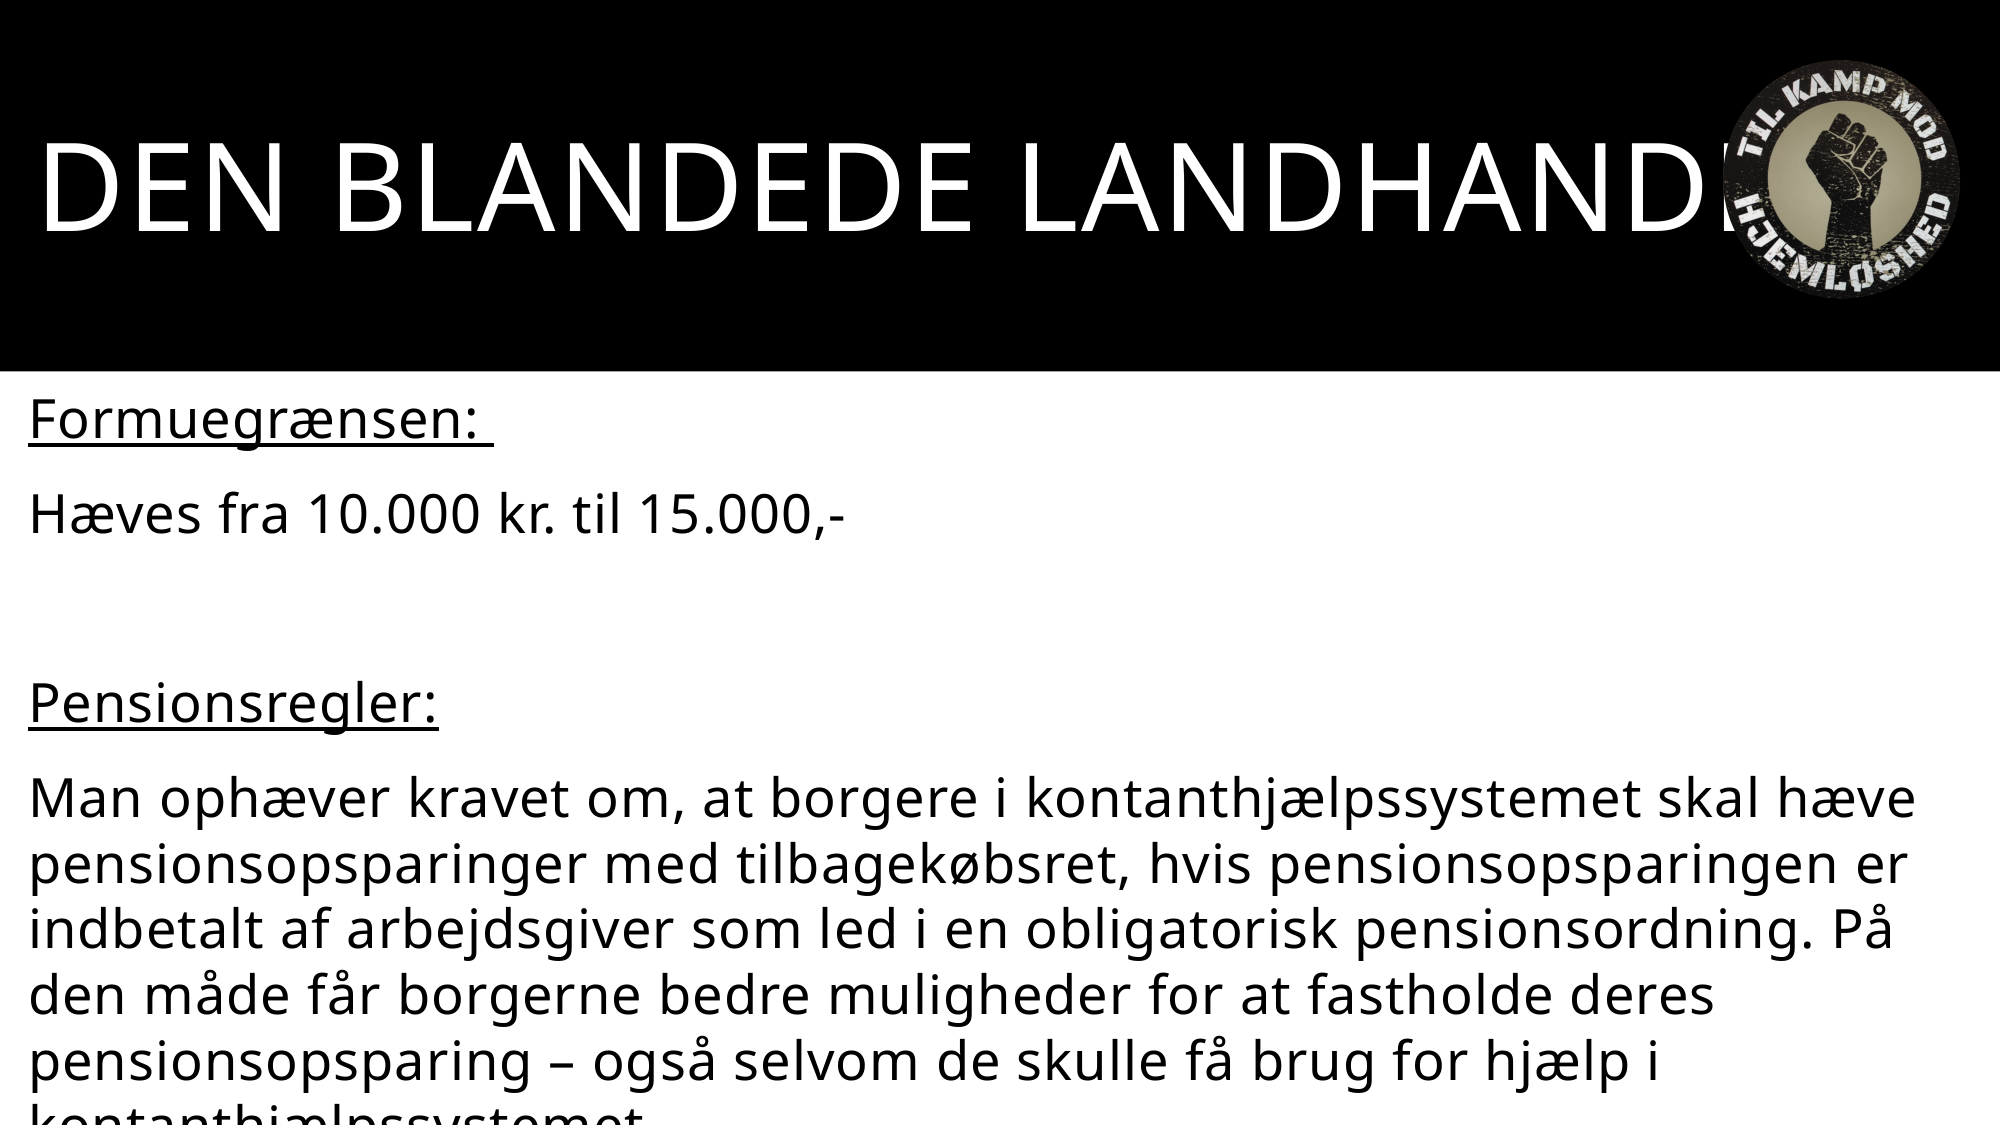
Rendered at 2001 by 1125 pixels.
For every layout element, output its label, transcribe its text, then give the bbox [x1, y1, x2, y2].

list Formuegrænsen: Hæves fra 10.000 kr. til 15.000,- Pensionsregler: Man ophæver kravet om, at borgere i kontanthjælpssystemet skal hæve pensionsopsparinger med tilbagekøbsret, hvis pensionsopsparingen er indbetalt af arbejdsgiver som led i en obligatorisk pensionsordning. På den måde får borgerne bedre muligheder for at fastholde deres pensionsopsparing – også selvom de skulle få brug for hjælp i kontanthjælpssystemet. [13, 376, 2000, 1125]
title Den Blandede landhandel [0, 52, 1887, 332]
picture [1716, 52, 1967, 303]
